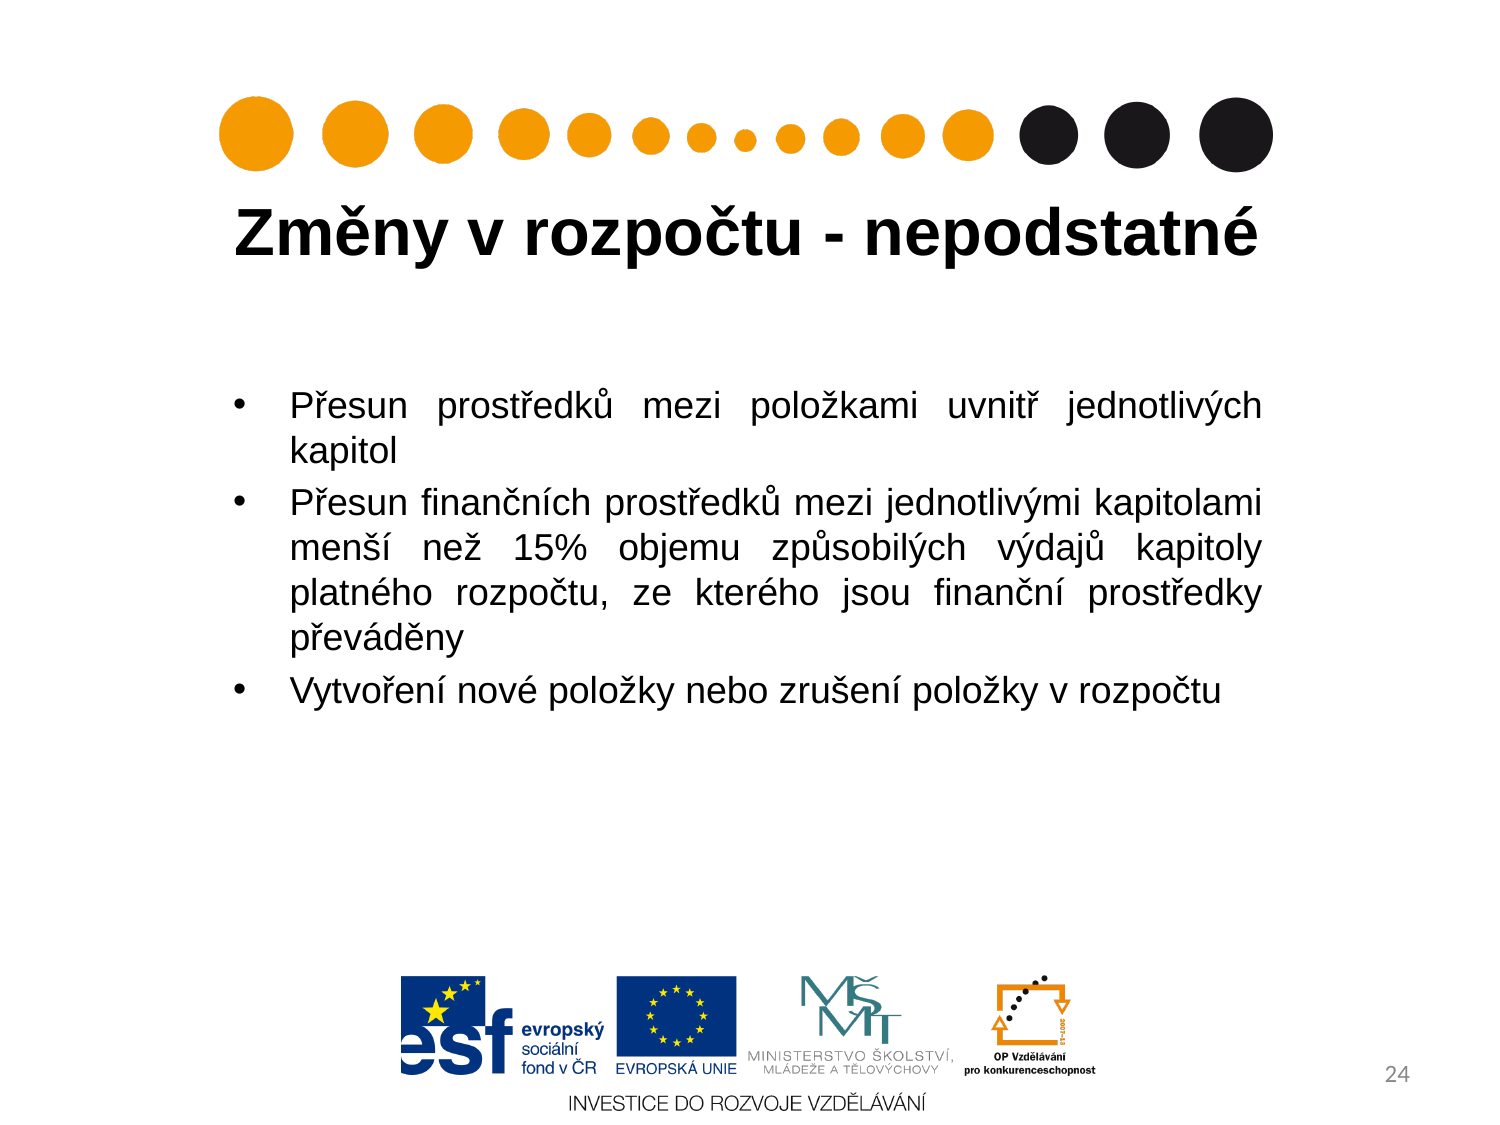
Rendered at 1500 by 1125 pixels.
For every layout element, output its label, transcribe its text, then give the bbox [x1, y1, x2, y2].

slide_number 24 [1074, 1042, 1425, 1103]
picture [399, 973, 1100, 1112]
title Změny v rozpočtu - nepodstatné [217, 182, 1278, 277]
list Přesun prostředků mezi položkami uvnitř jednotlivých kapitol Přesun finančních prostředků mezi jednotlivými kapitolami menší než 15% objemu způsobilých výdajů kapitoly platného rozpočtu, ze kterého jsou finanční prostředky převáděny Vytvoření nové položky nebo zrušení položky v rozpočtu [217, 320, 1278, 959]
picture [215, 93, 1275, 176]
